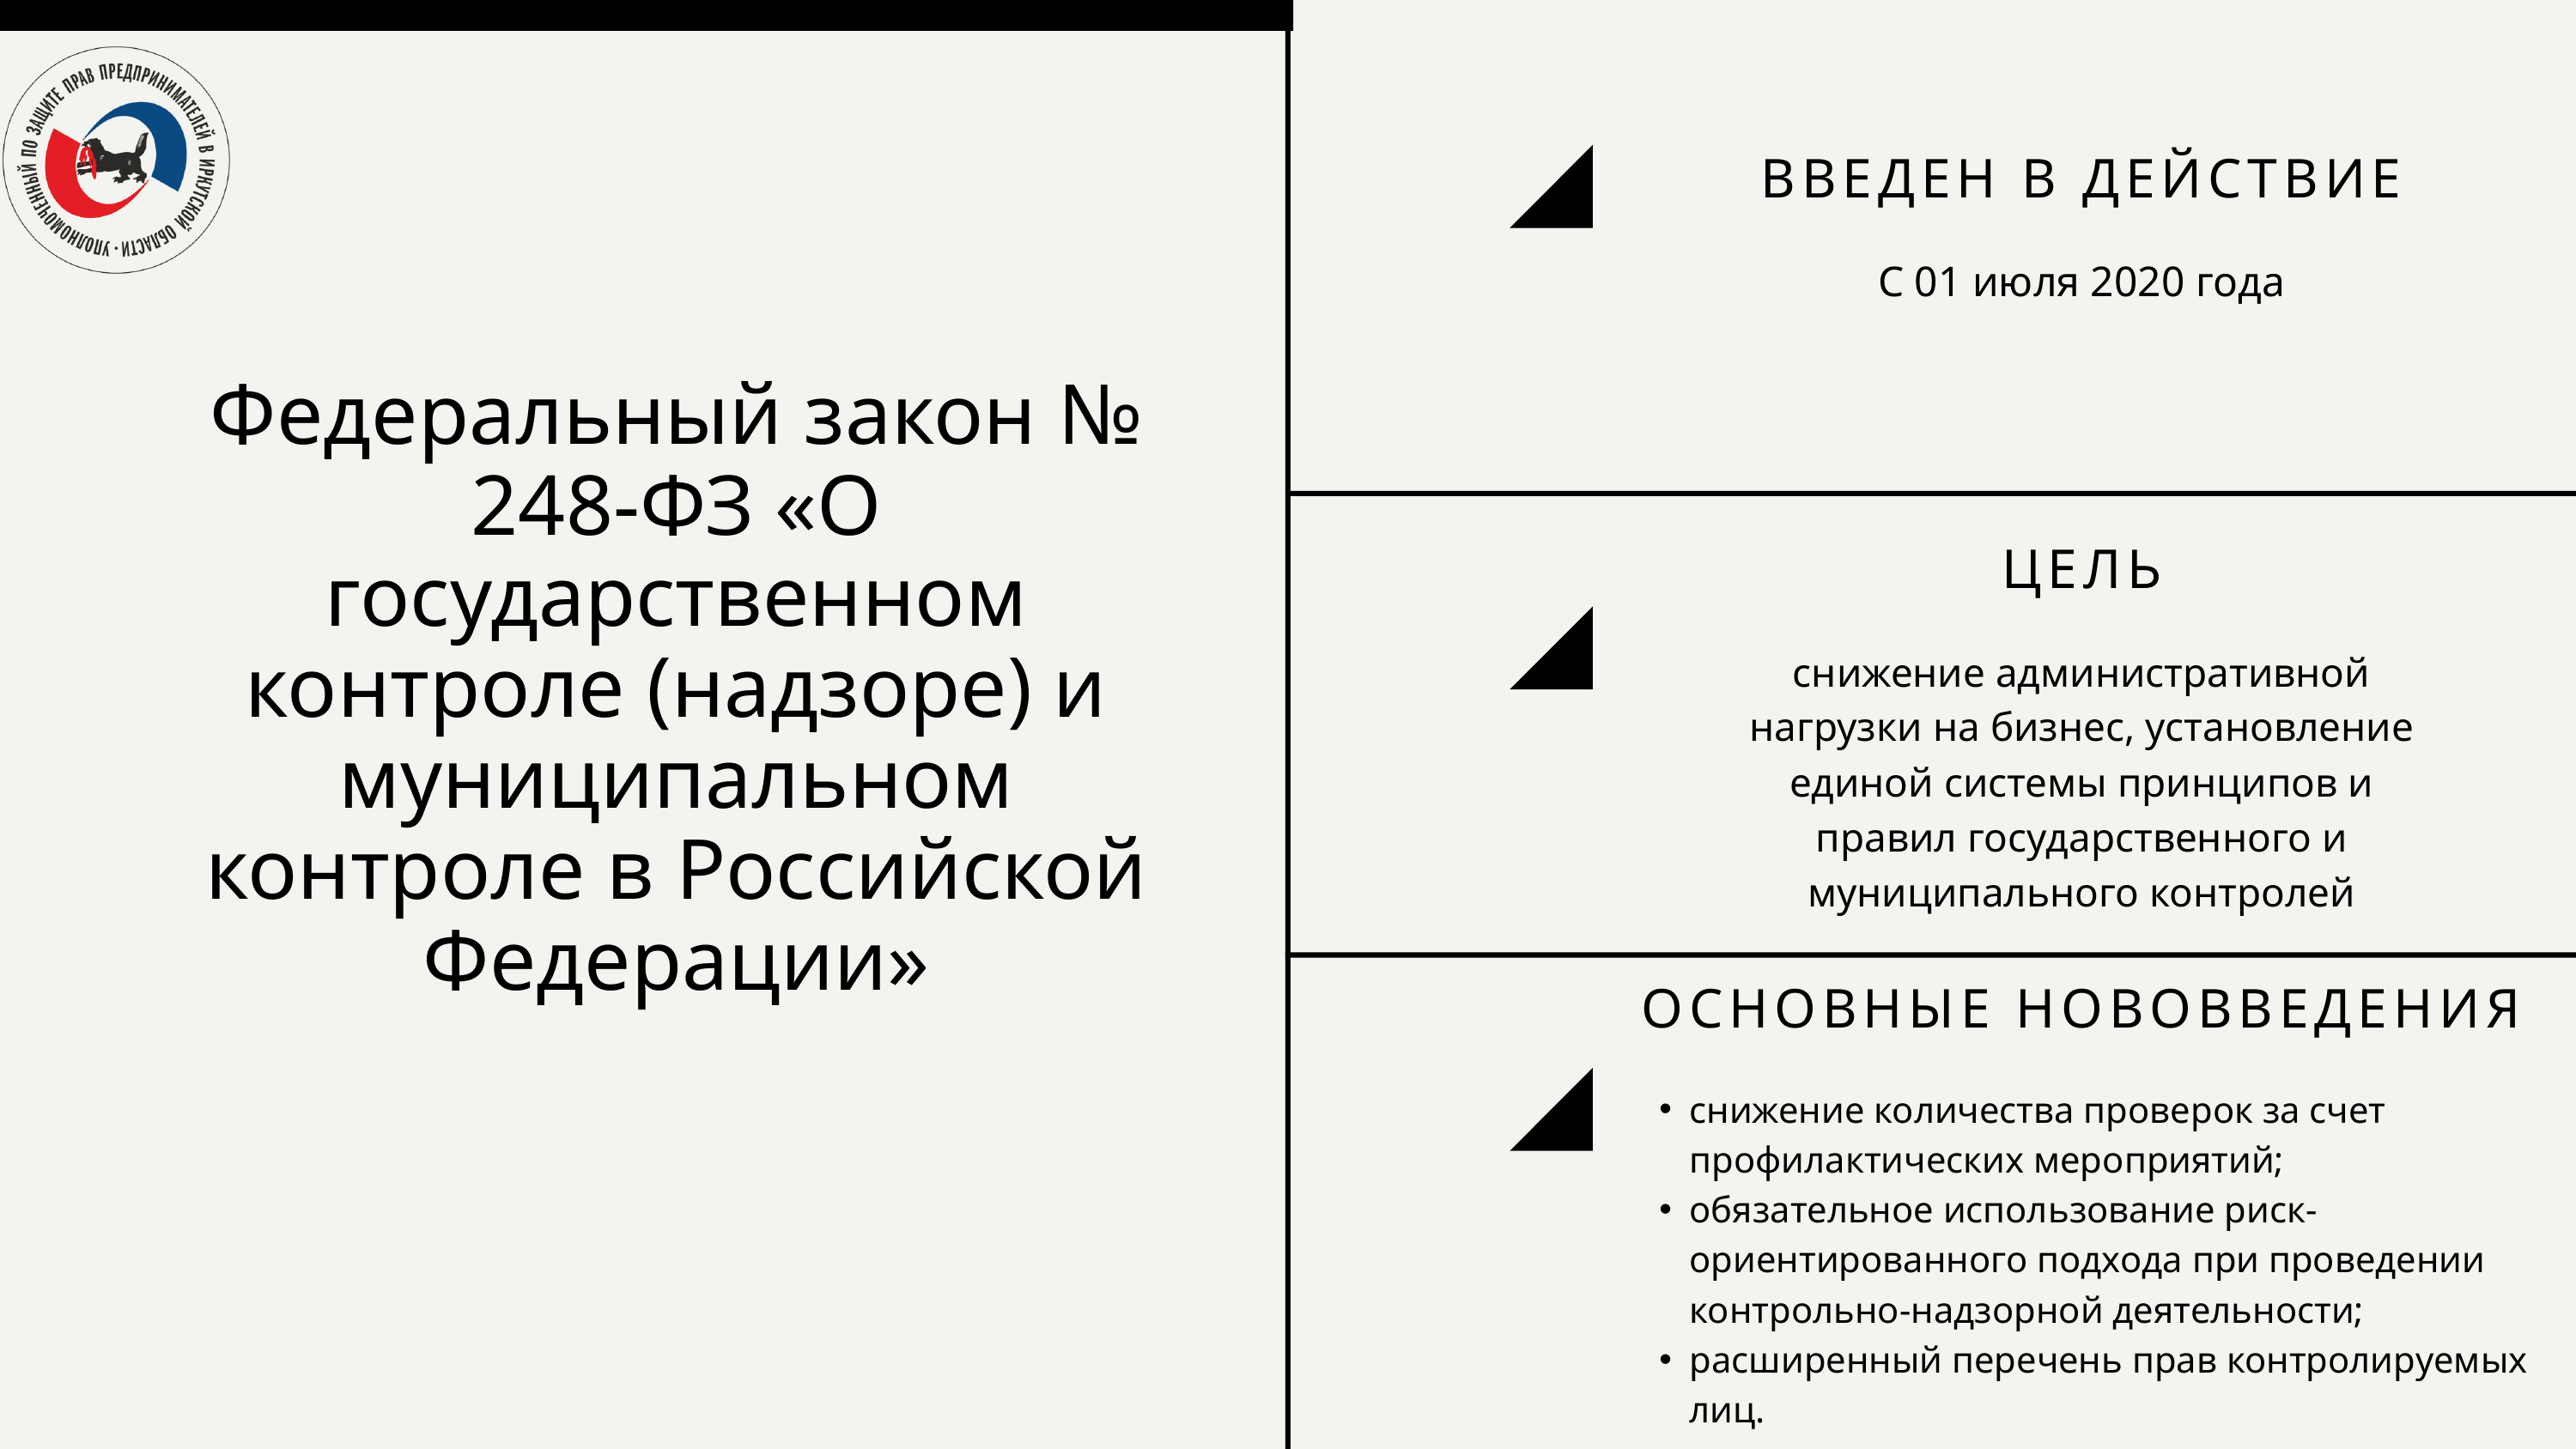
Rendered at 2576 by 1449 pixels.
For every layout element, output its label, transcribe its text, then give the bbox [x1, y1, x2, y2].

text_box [1509, 144, 1594, 228]
text_box [1285, 958, 1291, 1449]
text_box [1285, 31, 1291, 952]
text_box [1732, 144, 2432, 303]
text_box Федеральный закон № 248-ФЗ «О государственном контроле (надзоре) и муниципальном контроле в Российской Федерации» [182, 370, 1171, 1008]
text_box [1287, 490, 2576, 496]
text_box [1509, 1067, 1594, 1151]
picture [0, 30, 249, 296]
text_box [1509, 606, 1594, 690]
text_box [0, 0, 1294, 31]
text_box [1628, 975, 2536, 1449]
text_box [1732, 536, 2432, 913]
text_box [1285, 952, 2576, 958]
